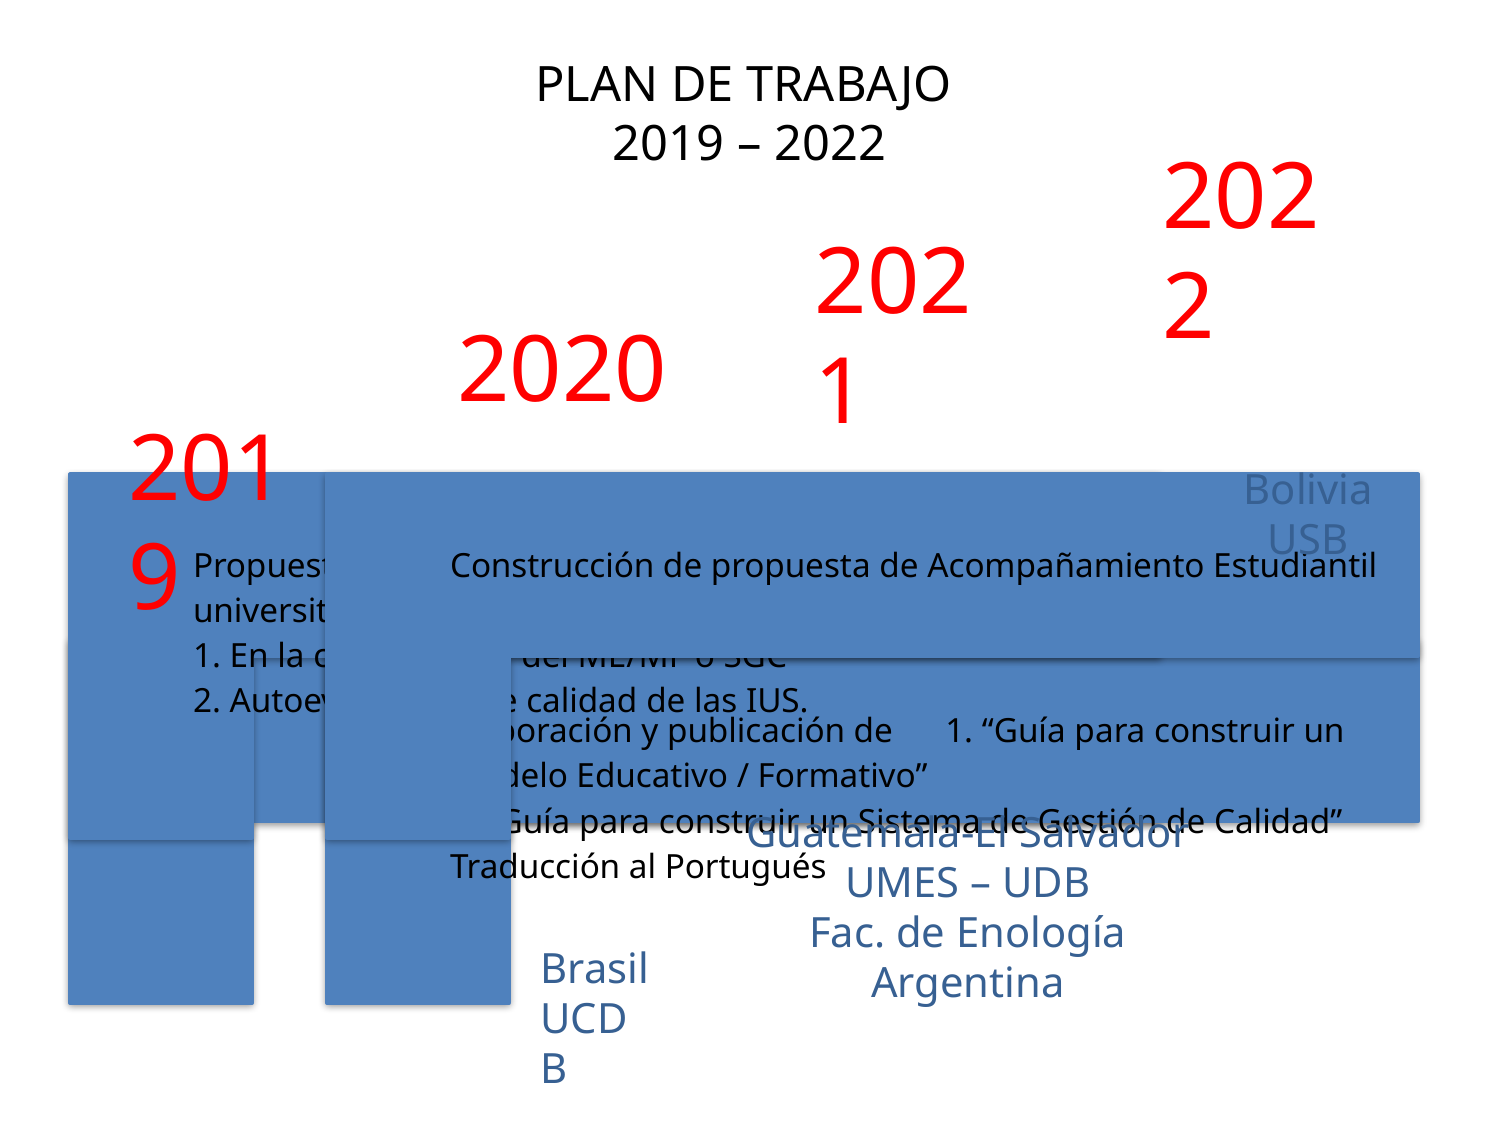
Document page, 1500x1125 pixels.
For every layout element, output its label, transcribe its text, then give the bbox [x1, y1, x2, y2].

text_box Guatemala-El Salvador UMES – UDB Fac. de Enología Argentina [731, 990, 1205, 1014]
title PLAN DE TRABAJO 2019 – 2022 [75, 45, 1425, 179]
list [69, 113, 1421, 983]
text_box Brasil UCDB [525, 990, 665, 1100]
